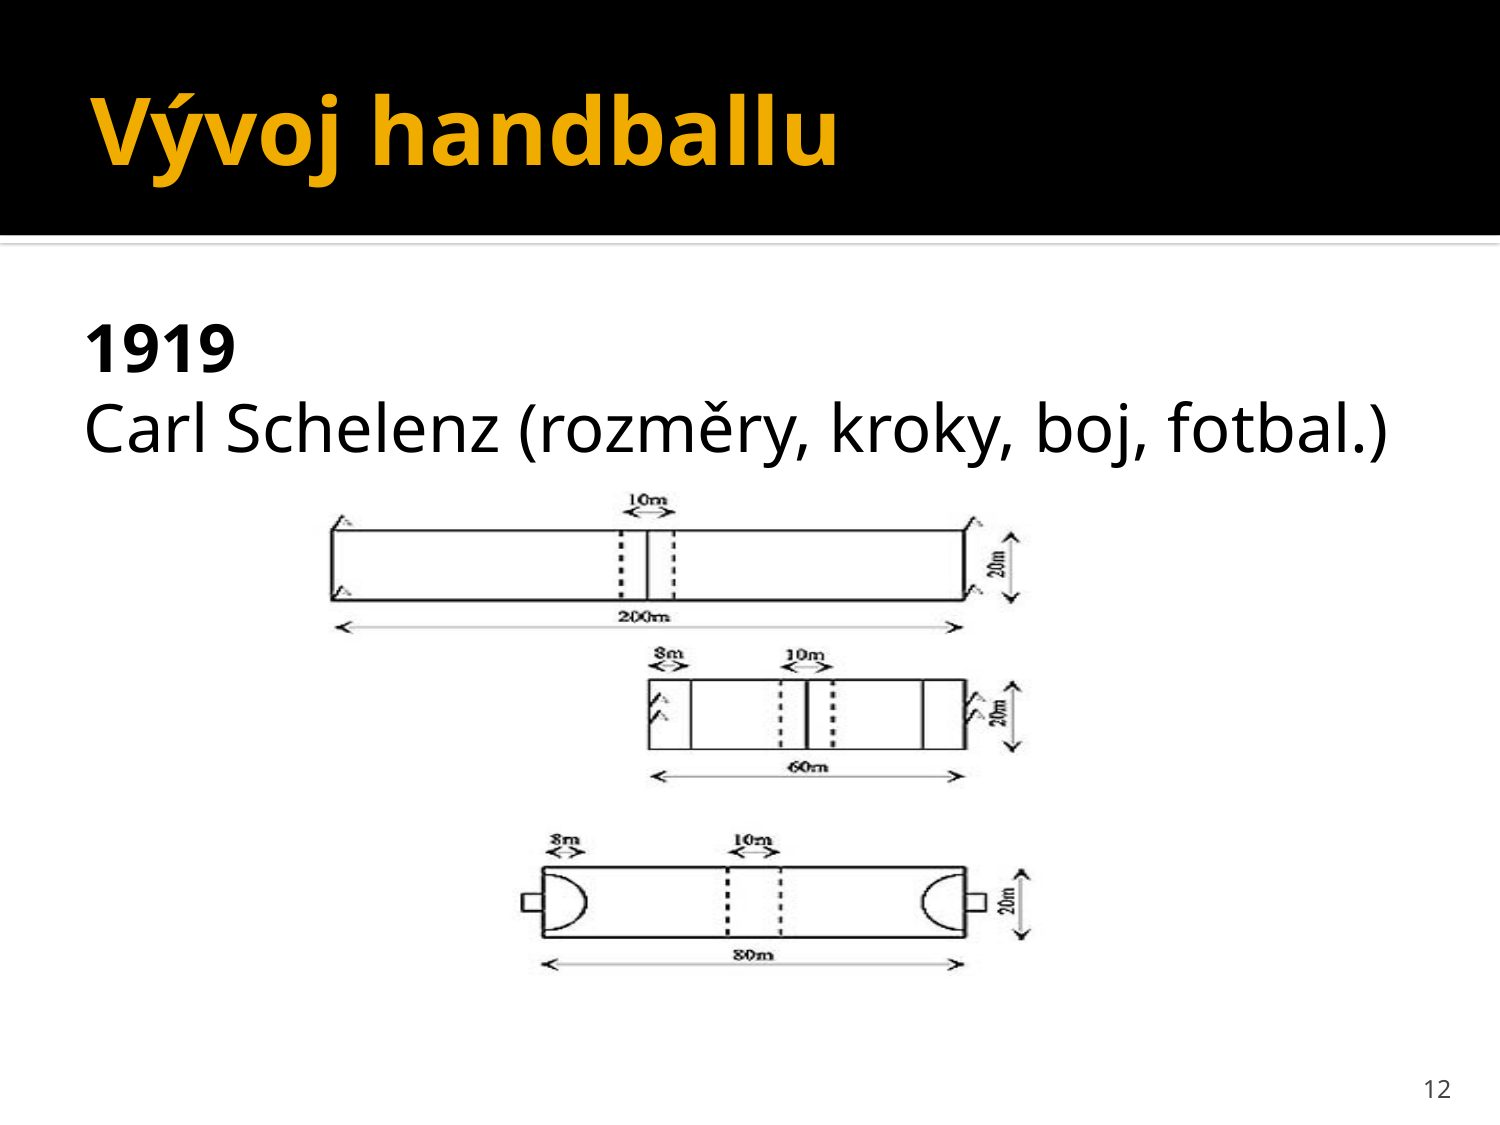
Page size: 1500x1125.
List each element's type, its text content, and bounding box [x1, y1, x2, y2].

title Vývoj handballu [75, 25, 1425, 231]
picture [312, 491, 1044, 979]
list 1919 Carl Schelenz (rozměry, kroky, boj, fotbal.) [75, 291, 1425, 1050]
slide_number 12 [1345, 1062, 1467, 1108]
